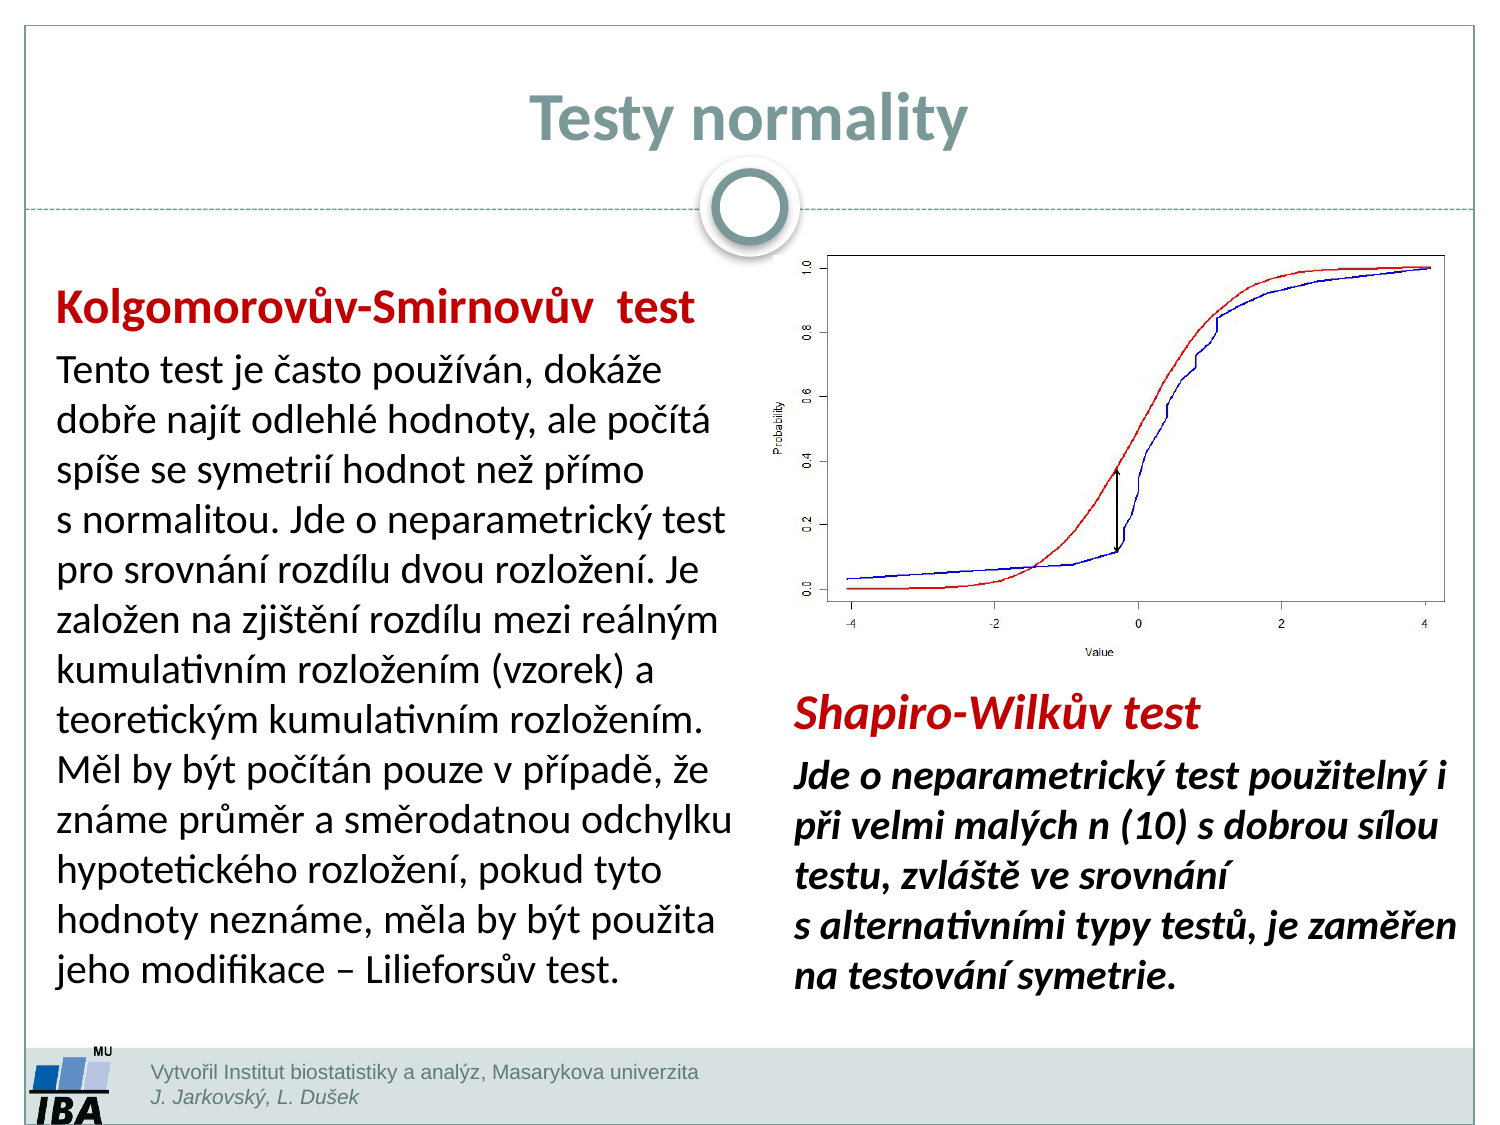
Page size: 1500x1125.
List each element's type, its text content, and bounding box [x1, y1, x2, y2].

footer Vytvořil Institut biostatistiky a analýz, Masarykova univerzita J. Jarkovský, L. Dušek [135, 1051, 724, 1112]
picture [773, 255, 1445, 656]
title Testy normality [49, 37, 1450, 163]
picture [29, 1046, 112, 1125]
text_box Shapiro-Wilkův test Jde o neparametrický test použitelný i při velmi malých n (10) s dobrou sílou testu, zvláště ve srovnání s alternativními typy testů, je zaměřen na testování symetrie. [779, 654, 1500, 1004]
text_box Kolgomorovův-Smirnovův test Tento test je často používán, dokáže dobře najít odlehlé hodnoty, ale počítá spíše se symetrií hodnot než přímo s normalitou. Jde o neparametrický test pro srovnání rozdílu dvou rozložení. Je založen na zjištění rozdílu mezi reálným kumulativním rozložením (vzorek) a teoretickým kumulativním rozložením. Měl by být počítán pouze v případě, že známe průměr a směrodatnou odchylku hypotetického rozložení, pokud tyto hodnoty neznáme, měla by být použita jeho modifikace – Lilieforsův test. [41, 248, 762, 999]
